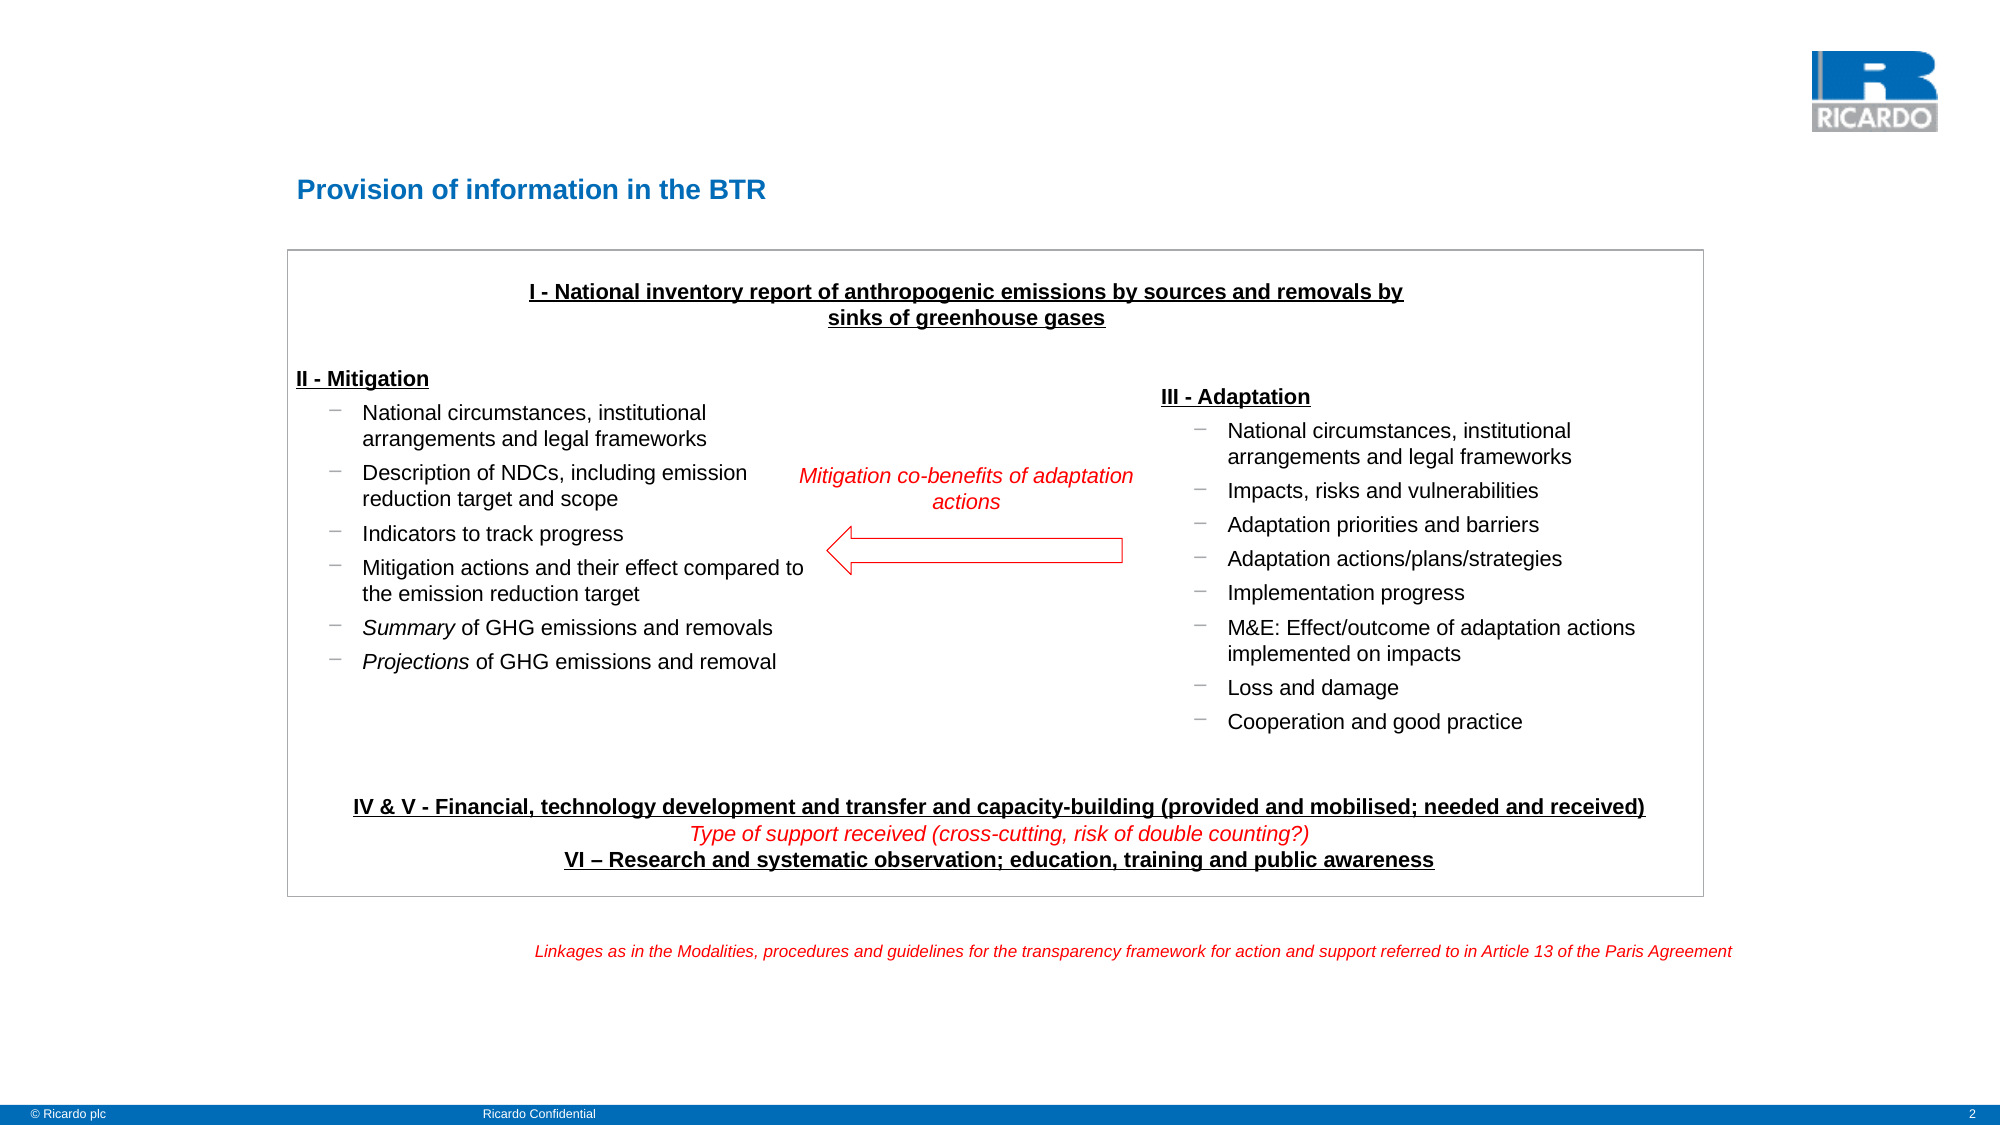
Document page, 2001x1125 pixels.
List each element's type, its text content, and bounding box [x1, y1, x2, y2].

title Provision of information in the BTR [296, 170, 1532, 207]
text_box Linkages as in the Modalities, procedures and guidelines for the transparency framework for action and support referred to in Article 13 of the Paris Agreement [393, 932, 1750, 969]
text_box [287, 249, 1704, 897]
picture [1812, 51, 1938, 132]
